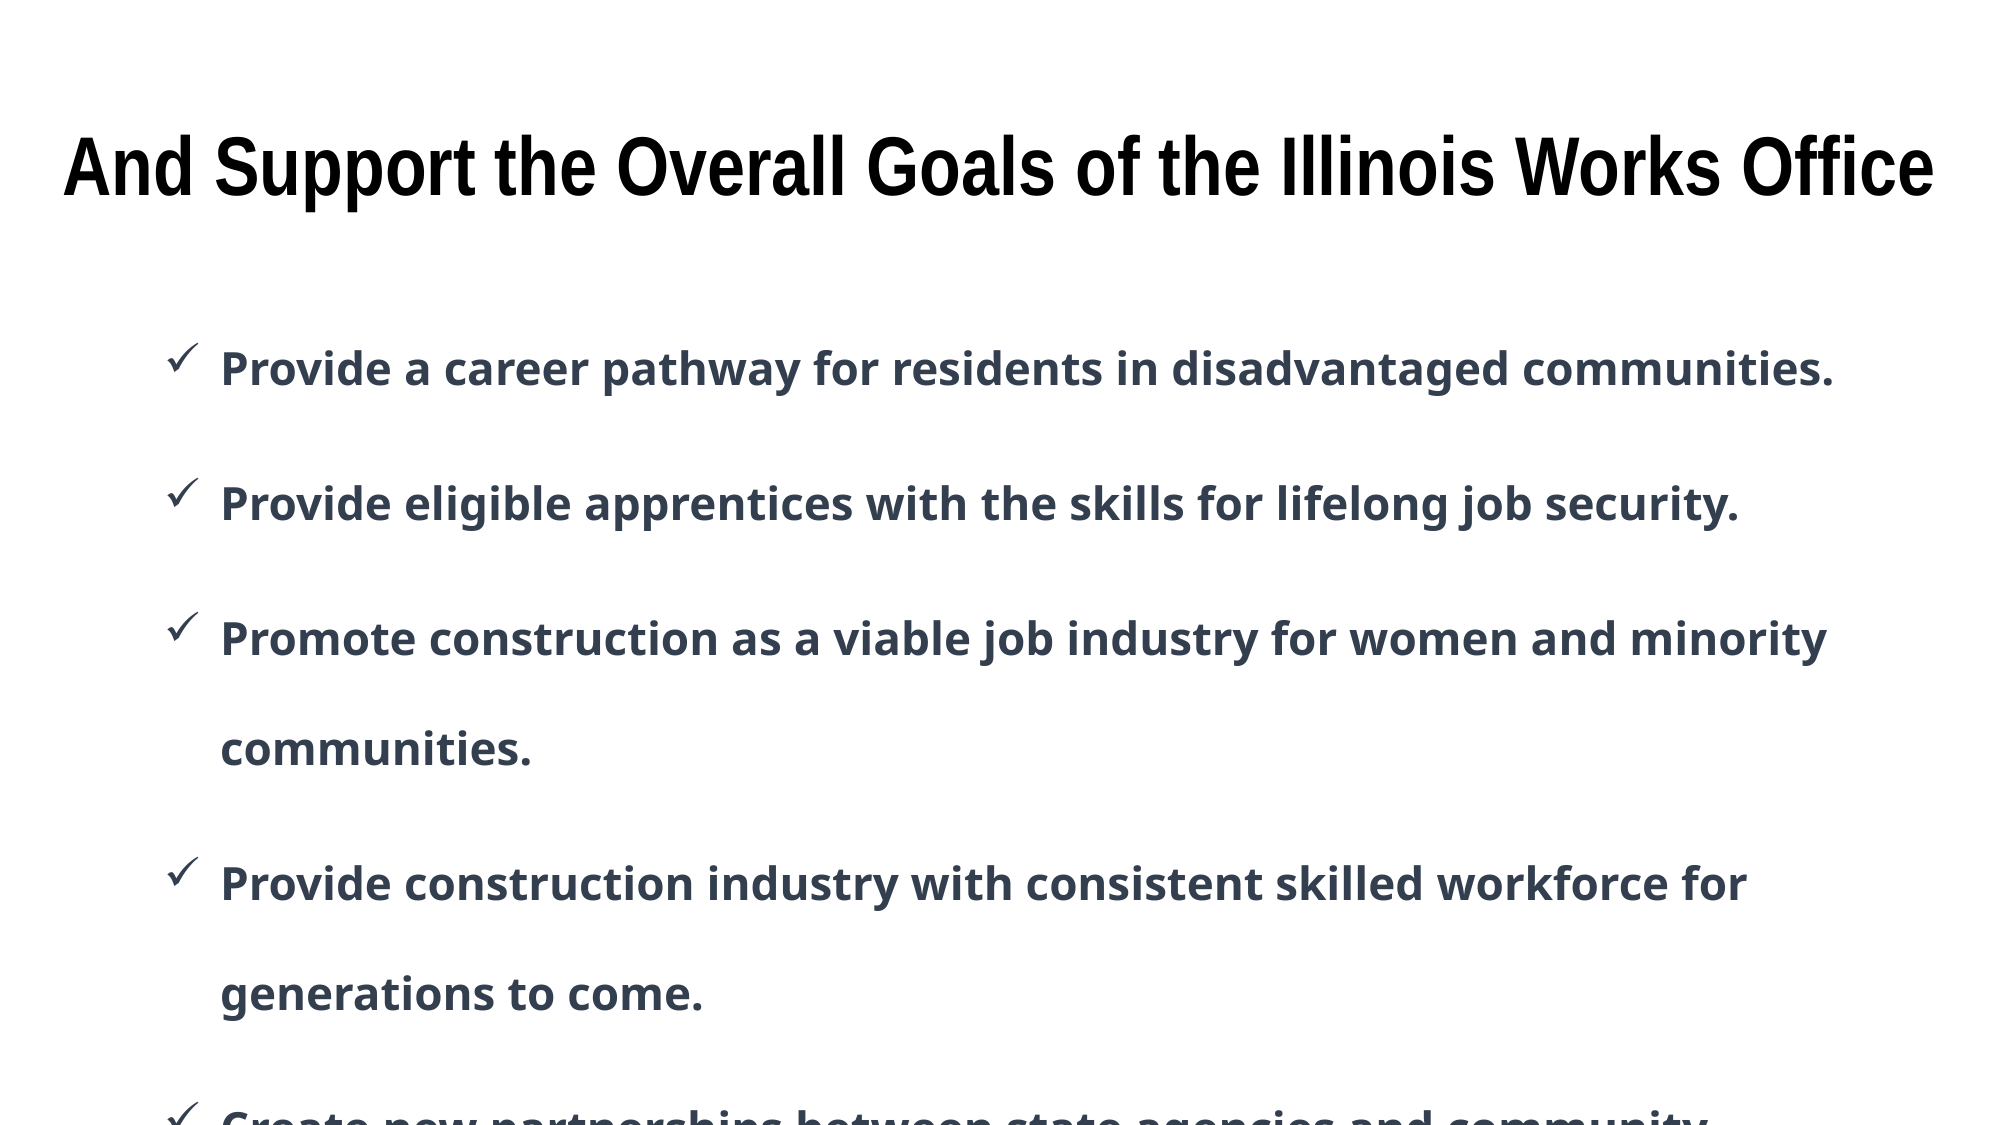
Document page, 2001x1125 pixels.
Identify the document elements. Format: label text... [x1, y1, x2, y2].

title And Support the Overall Goals of the Illinois Works Office [0, 59, 2000, 278]
list Provide a career pathway for residents in disadvantaged communities. Provide eligible apprentices with the skills for lifelong job security. Promote construction as a viable job industry for women and minority communities. Provide construction industry with consistent skilled workforce for generations to come. Create new partnerships between state agencies and community organizations. [148, 277, 1947, 1066]
